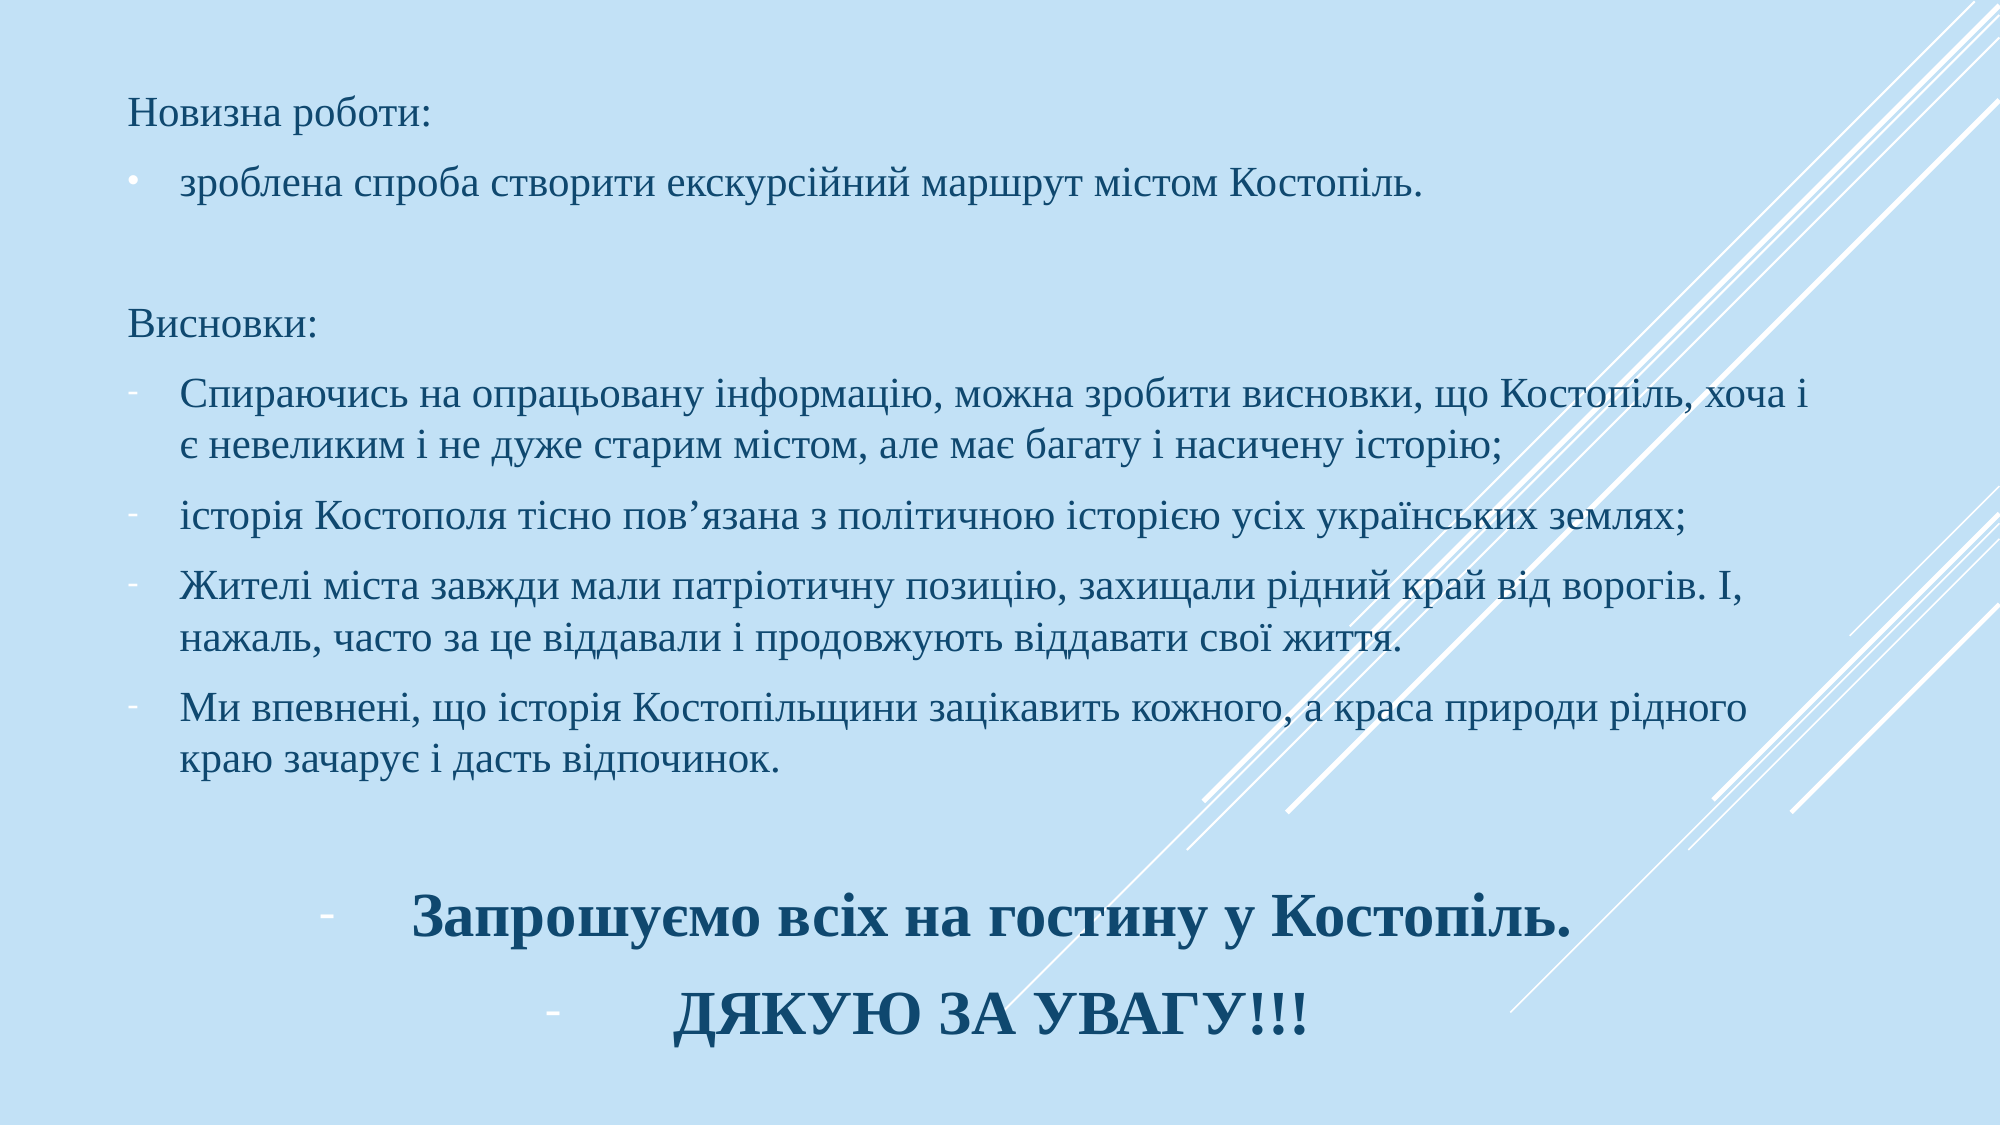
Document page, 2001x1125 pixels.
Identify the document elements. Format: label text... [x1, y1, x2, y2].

subtitle Новизна роботи: зроблена спроба створити екскурсійний маршрут містом Костопіль. Висновки: Спираючись на опрацьовану інформацію, можна зробити висновки, що Костопіль, хоча і є невеликим і не дуже старим містом, але має багату і насичену історію; історія Костополя тісно пов’язана з політичною історією усіх українських землях; Жителі міста завжди мали патріотичну позицію, захищали рідний край від ворогів. І, нажаль, часто за це віддавали і продовжують віддавати свої життя. Ми впевнені, що історія Костопільщини зацікавить кожного, а краса природи рідного краю зачарує і дасть відпочинок. Запрошуємо всіх на гостину у Костопіль. ДЯКУЮ ЗА УВАГУ!!! [112, 76, 1836, 1067]
